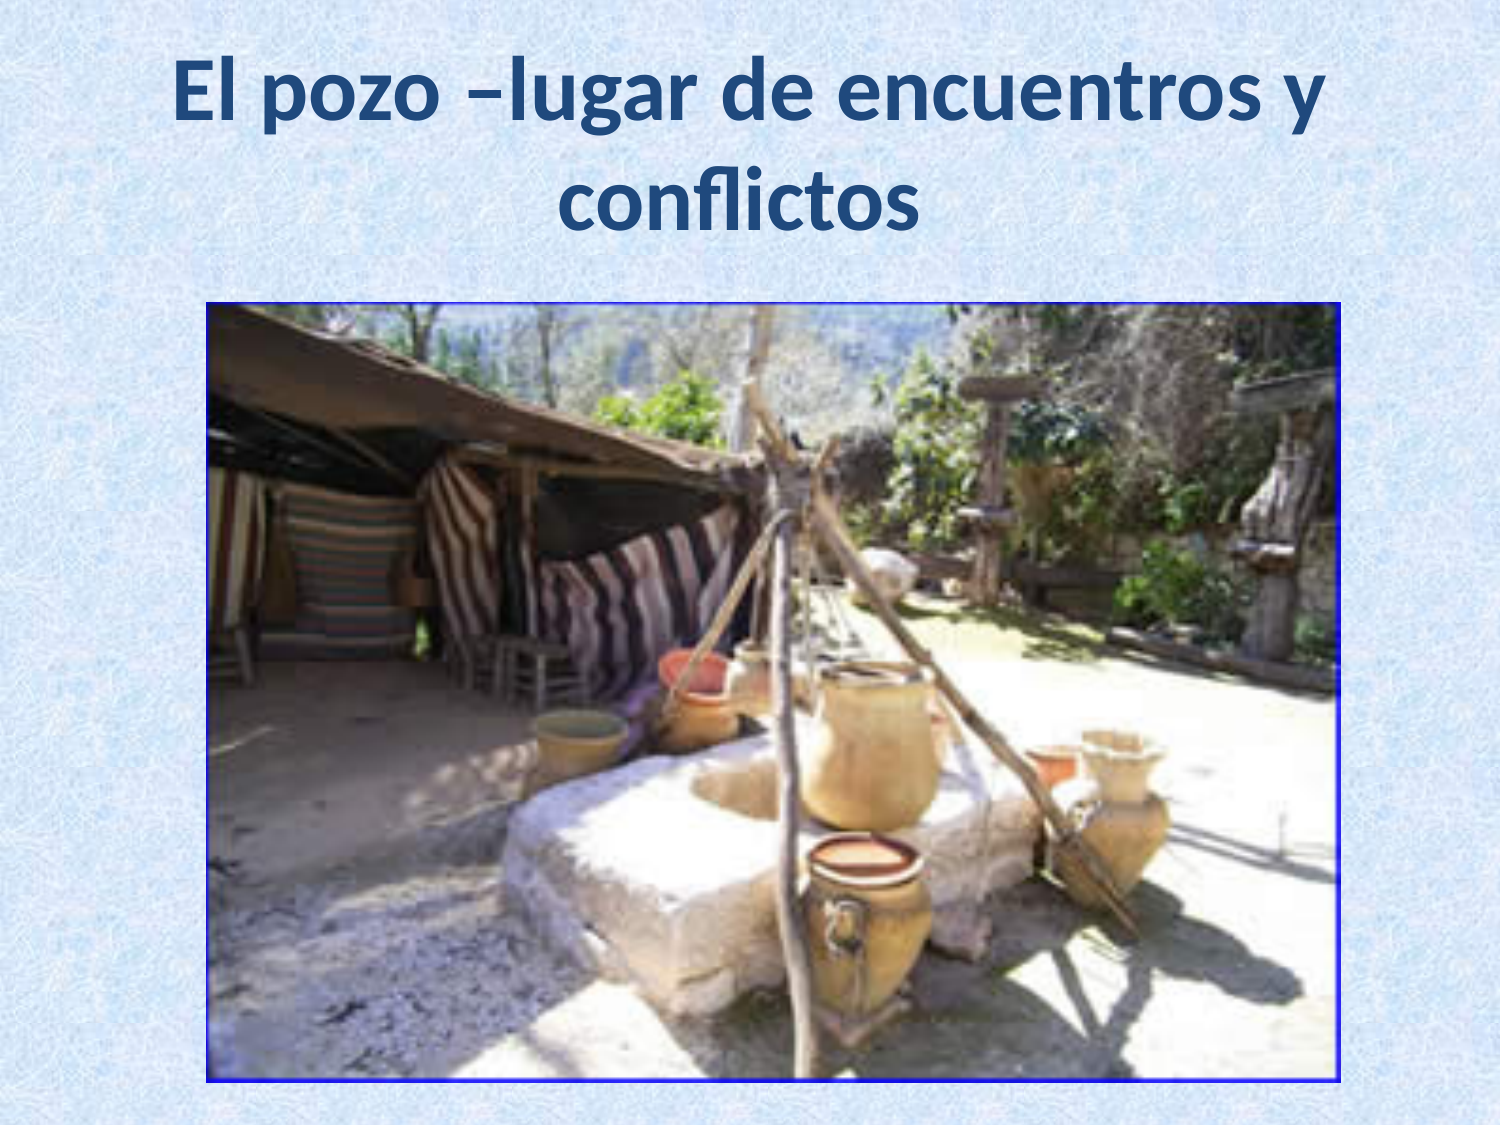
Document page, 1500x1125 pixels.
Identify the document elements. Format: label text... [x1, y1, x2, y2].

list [206, 302, 1341, 1083]
title El pozo –lugar de encuentros y conflictos [75, 45, 1425, 233]
picture [0, 0, 1500, 1125]
